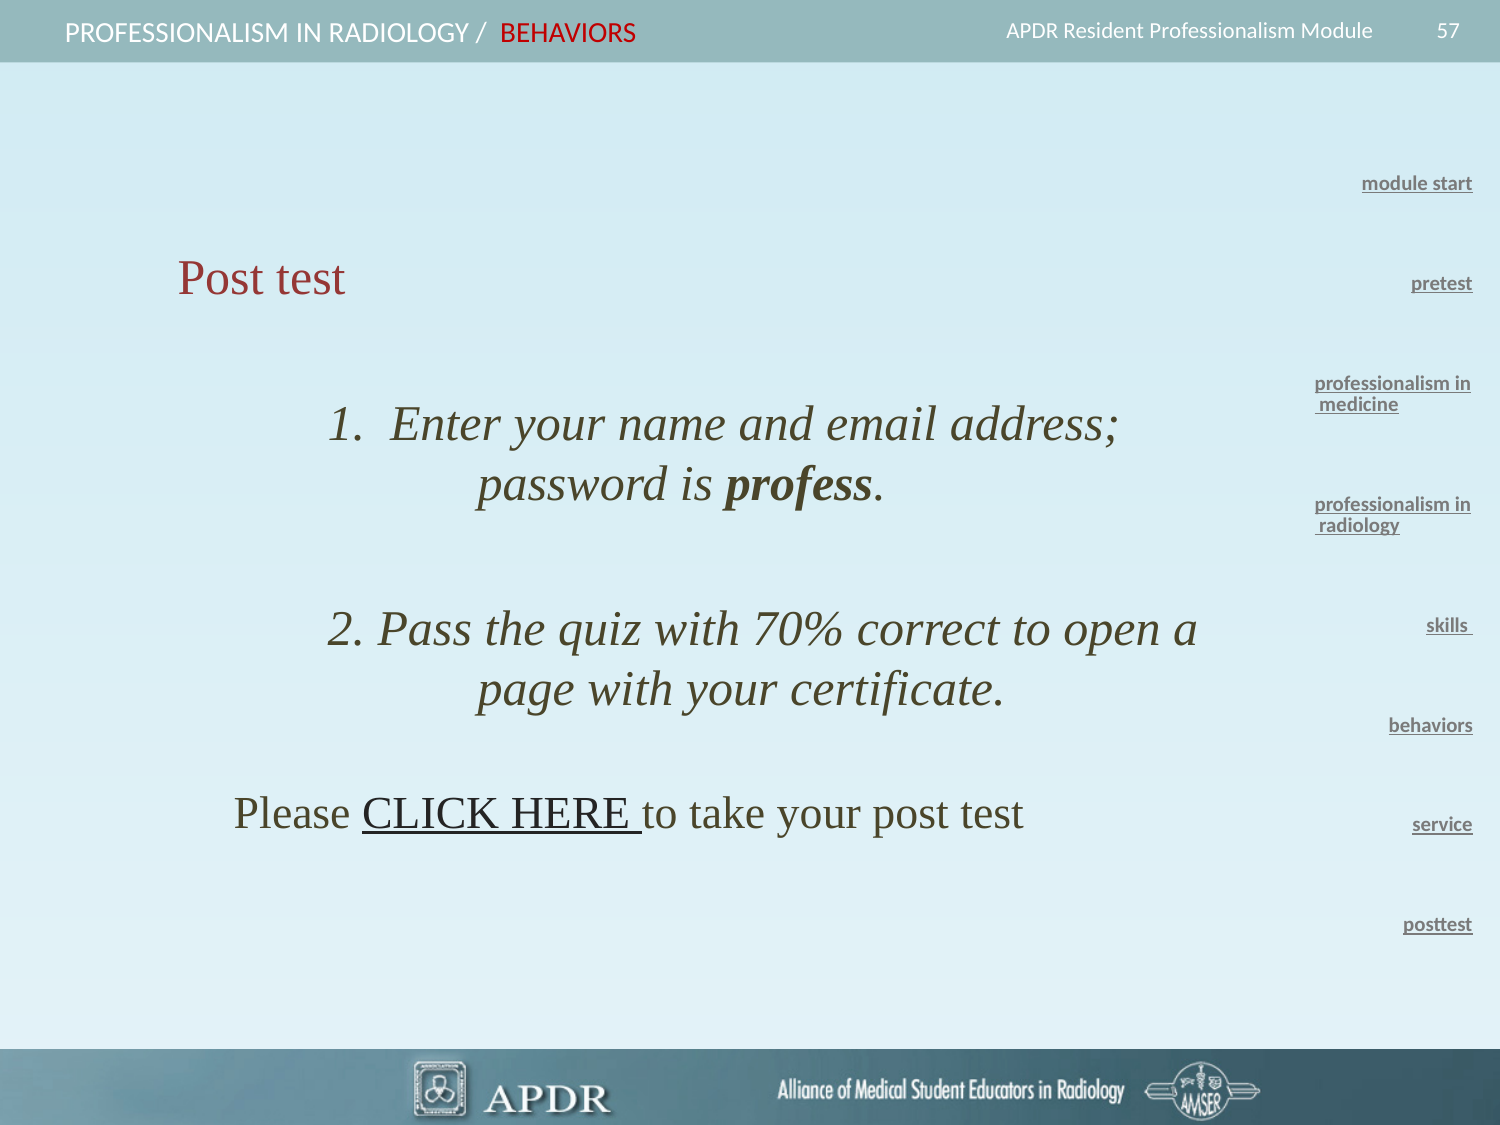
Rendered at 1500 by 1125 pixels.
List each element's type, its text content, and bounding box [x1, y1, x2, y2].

text_box Professionalism in radiology / behaviors [50, 6, 850, 56]
text_box APDR Resident Professionalism Module [991, 8, 1417, 51]
text_box 57 [1399, 5, 1475, 53]
list Post test 1. Enter your name and email address; password is profess. 2. Pass the quiz with 70% correct to open a page with your certificate. Please CLICK HERE to take your post test [162, 237, 1275, 900]
text_box module start pretest professionalism in medicine professionalism in radiology skills behaviors service posttest [1299, 162, 1488, 975]
text_box [0, 0, 1500, 64]
picture [0, 1049, 1500, 1125]
